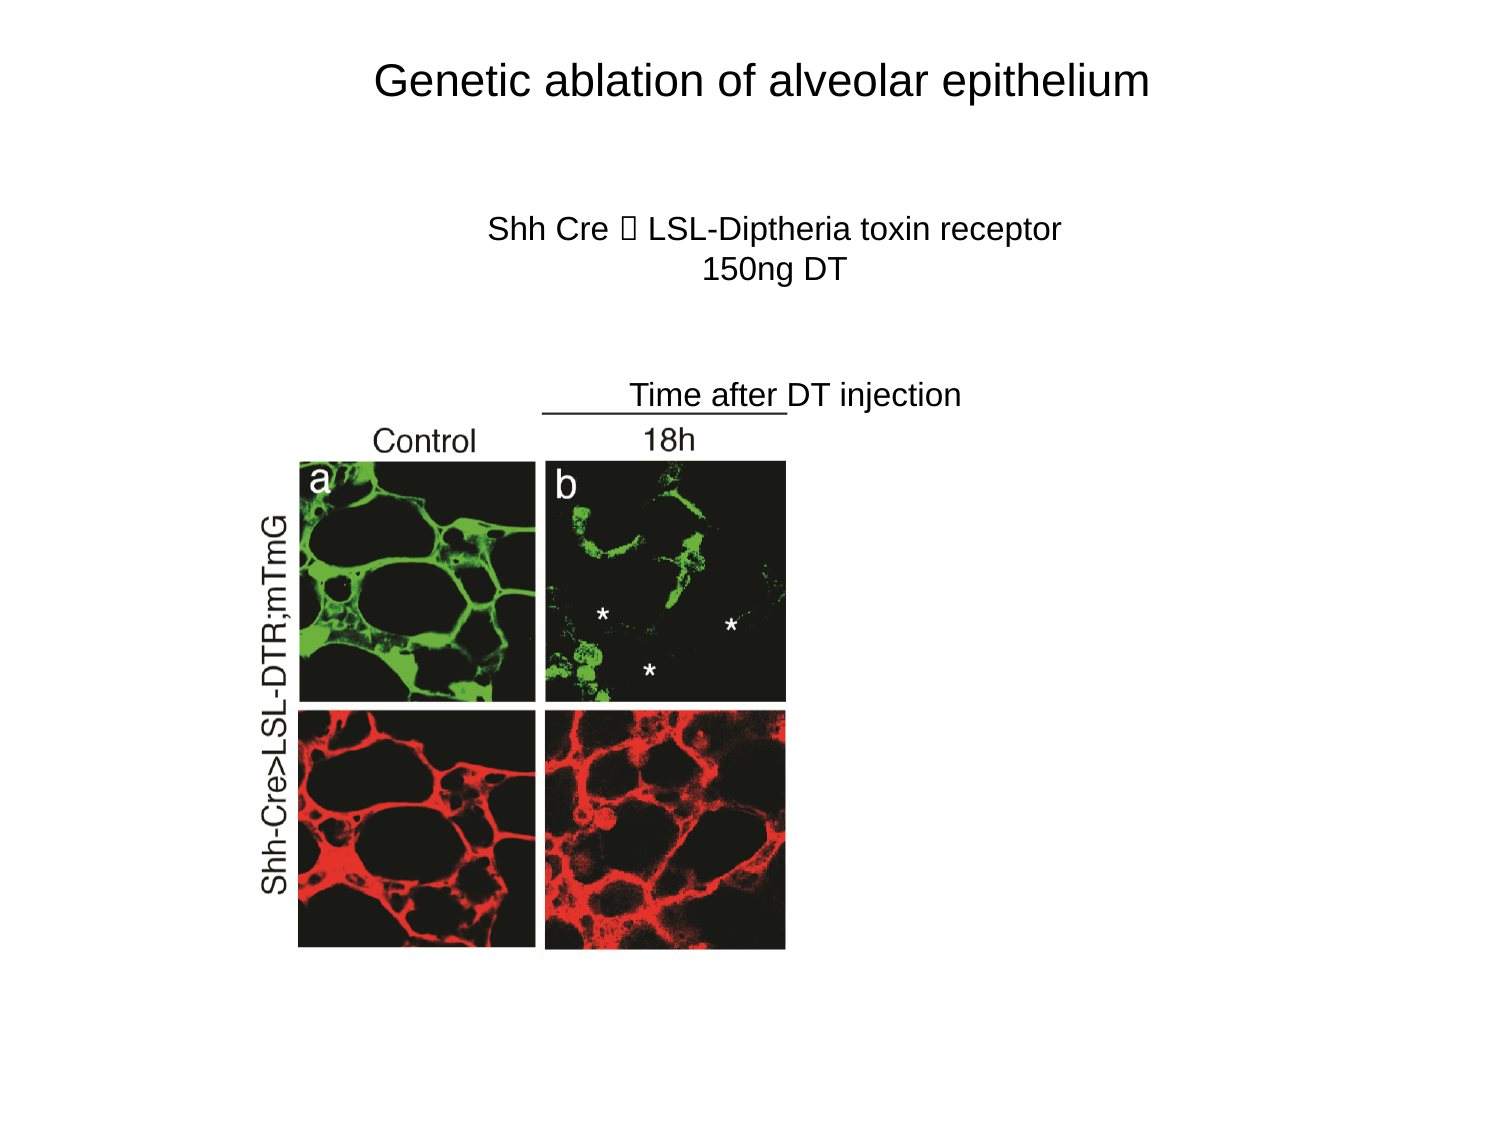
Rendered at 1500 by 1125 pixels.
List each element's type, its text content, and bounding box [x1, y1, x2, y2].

picture [237, 412, 788, 967]
title Genetic ablation of alveolar epithelium [275, 0, 1250, 157]
text_box Time after DT injection [614, 366, 978, 421]
text_box Shh Cre  LSL-Diptheria toxin receptor 150ng DT [437, 199, 1113, 295]
